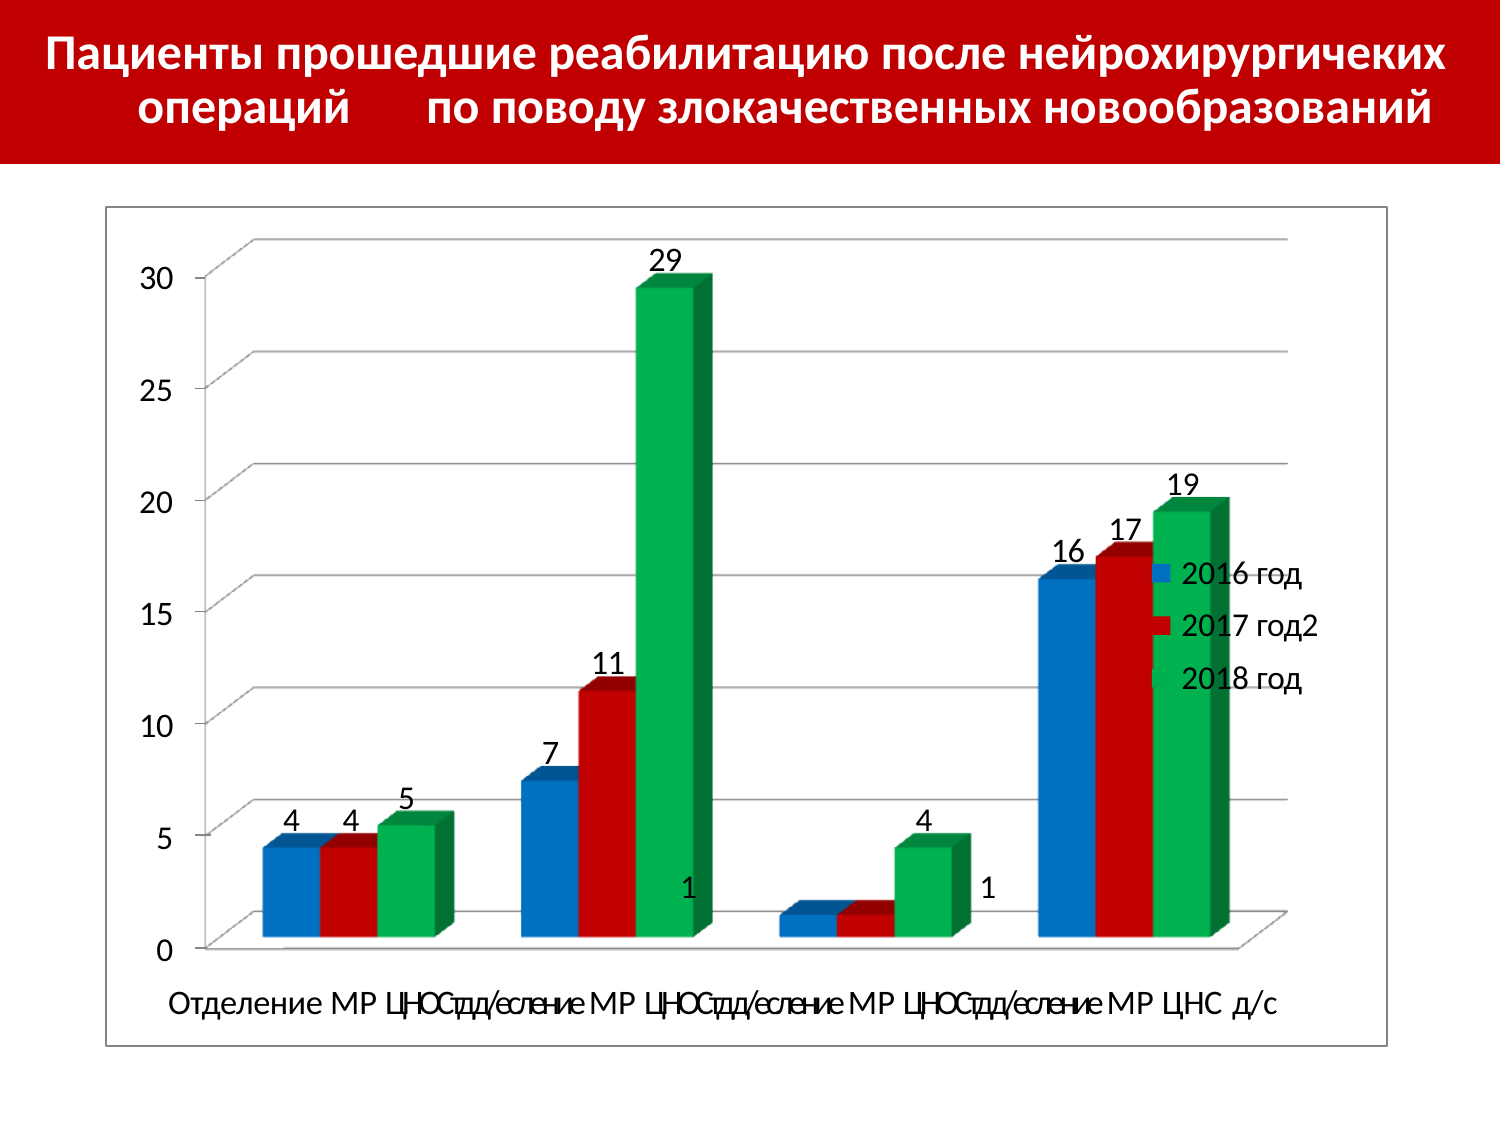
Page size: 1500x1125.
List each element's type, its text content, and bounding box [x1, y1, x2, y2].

title Пациенты прошедшие реабилитацию после нейрохирургичеких операций по поводу злокачественных новообразований [42, 16, 1457, 214]
text_box [105, 214, 1388, 1046]
text_box [0, 0, 1500, 164]
